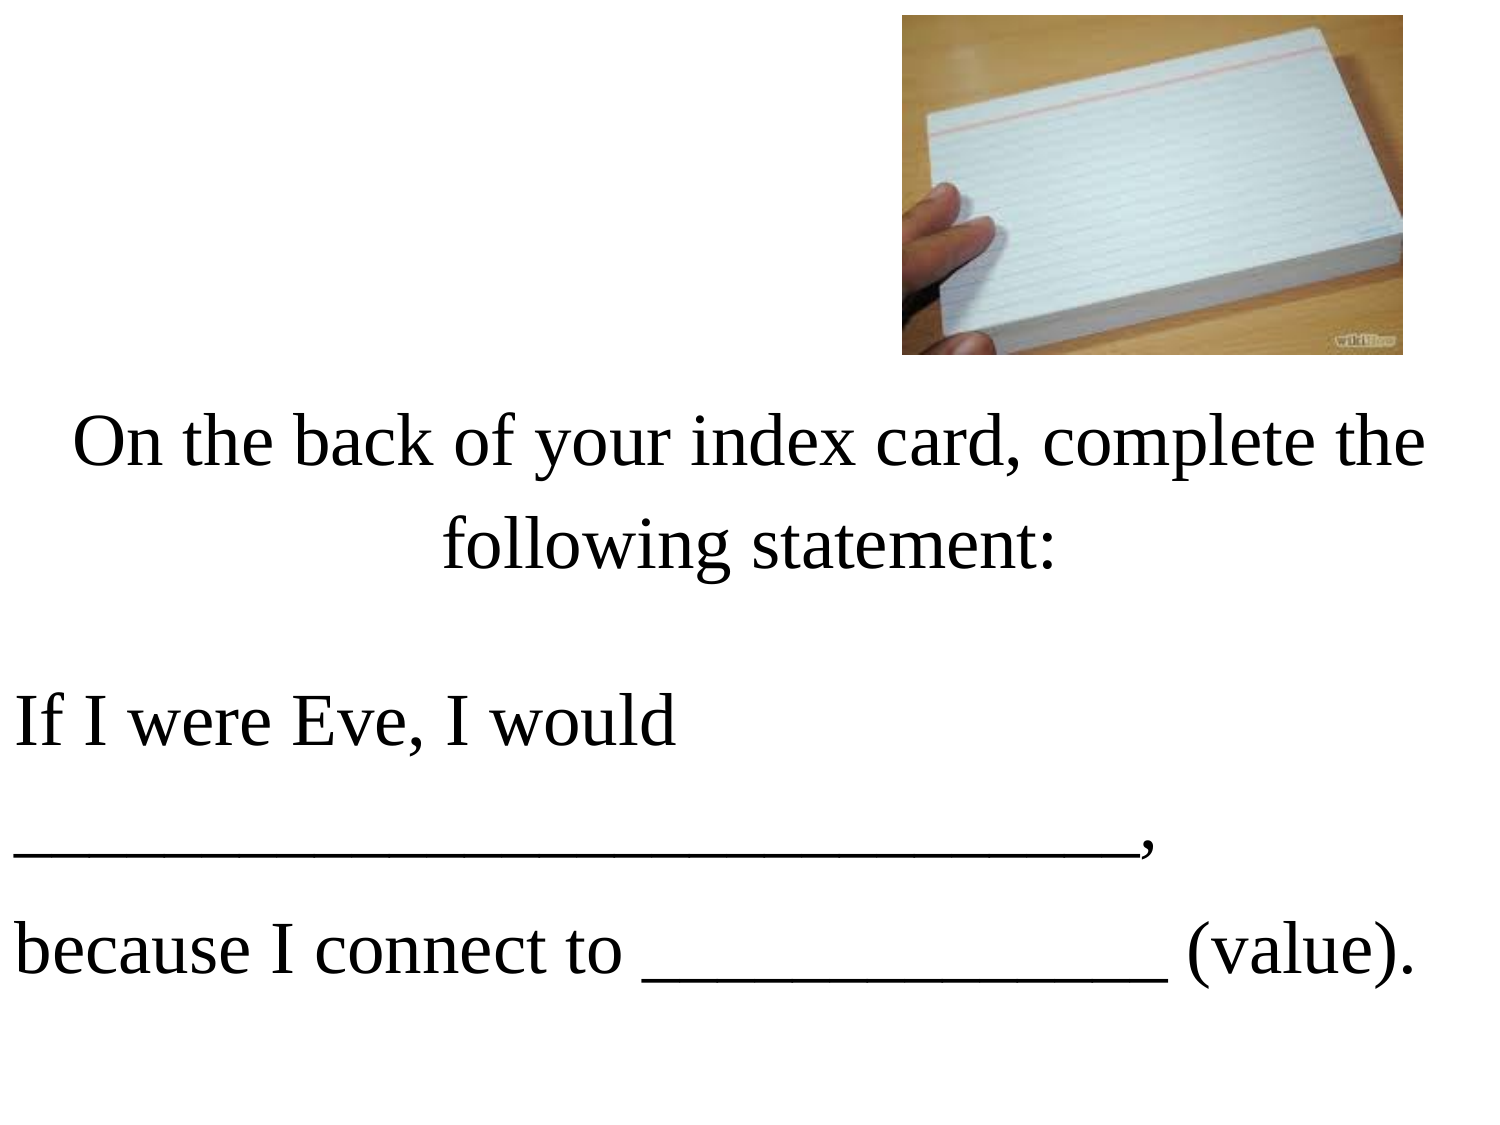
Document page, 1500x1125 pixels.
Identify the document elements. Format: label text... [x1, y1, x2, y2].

text_box On the back of your index card, complete the following statement: If I were Eve, I would ______________________________, because I connect to ______________ (value). [0, 0, 1500, 1120]
picture [902, 15, 1403, 355]
